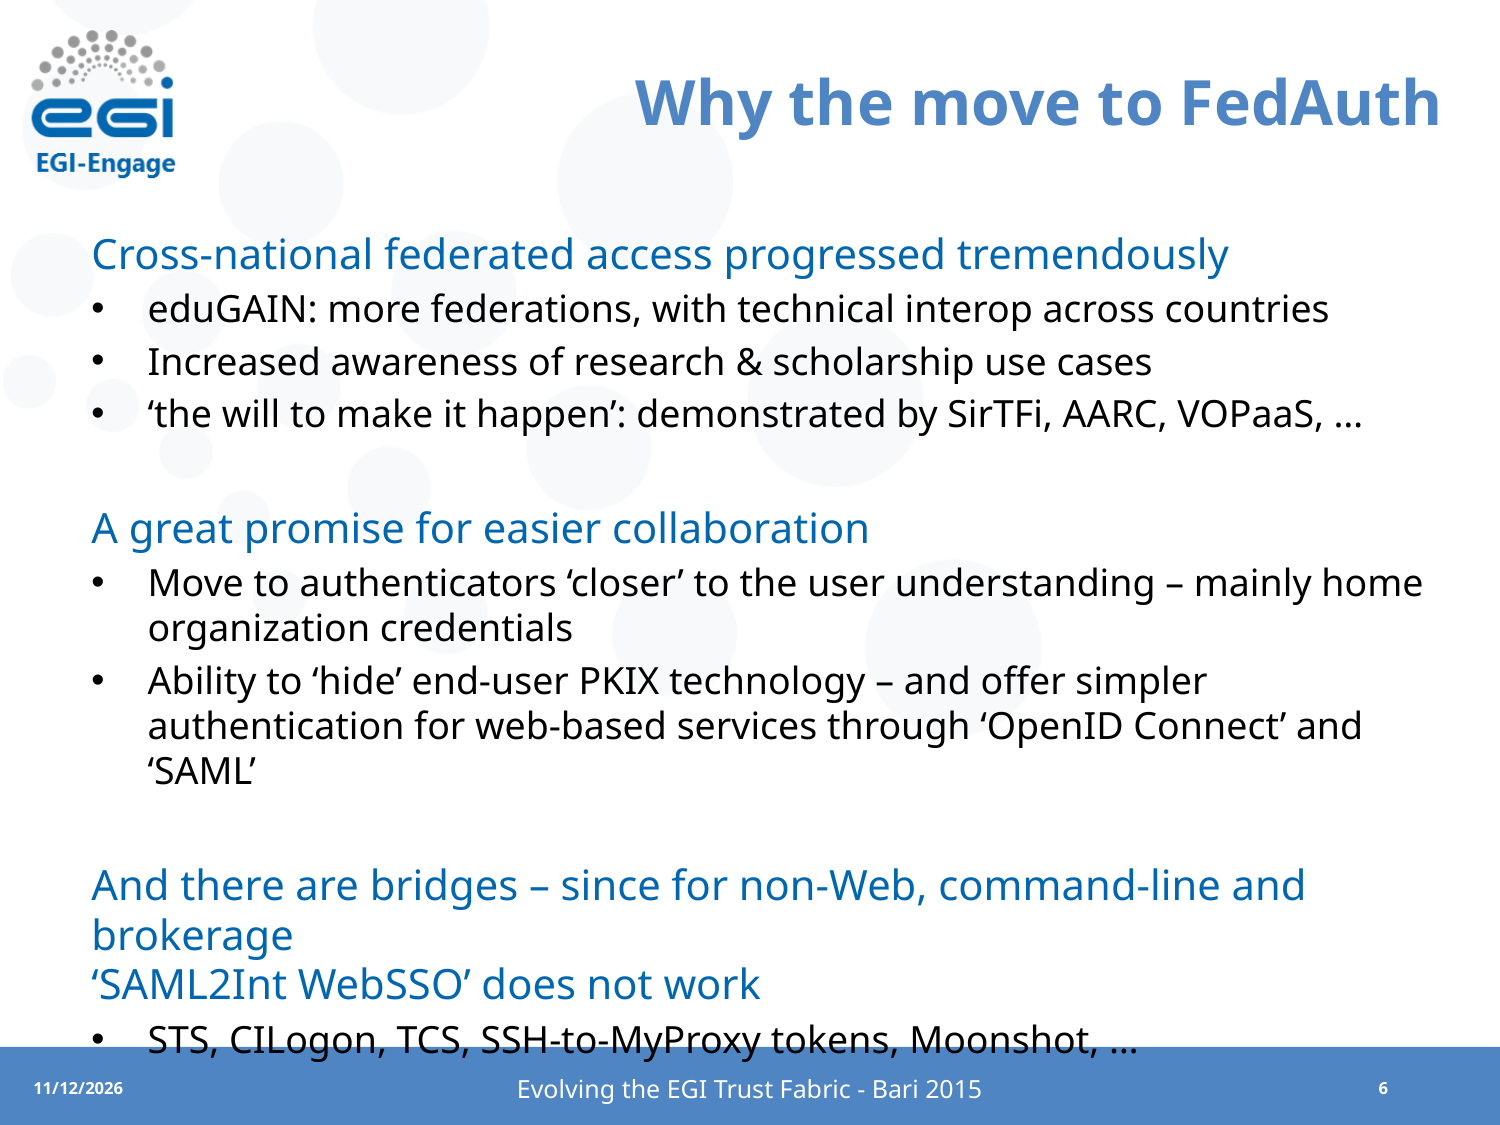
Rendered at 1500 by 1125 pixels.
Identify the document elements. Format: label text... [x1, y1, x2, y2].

footer Evolving the EGI Trust Fabric - Bari 2015 [194, 1058, 1306, 1119]
list Cross-national federated access progressed tremendously eduGAIN: more federations, with technical interop across countries Increased awareness of research & scholarship use cases ‘the will to make it happen’: demonstrated by SirTFi, AARC, VOPaaS, … A great promise for easier collaboration Move to authenticators ‘closer’ to the user understanding – mainly home organization credentials Ability to ‘hide’ end-user PKIX technology – and offer simpler authentication for web-based services through ‘OpenID Connect’ and ‘SAML’ And there are bridges – since for non-Web, command-line and brokerage ‘SAML2Int WebSSO’ does not work STS, CILogon, TCS, SSH-to-MyProxy tokens, Moonshot, … [76, 220, 1459, 1005]
title Why the move to FedAuth [253, 30, 1459, 171]
picture [3, 0, 1076, 772]
